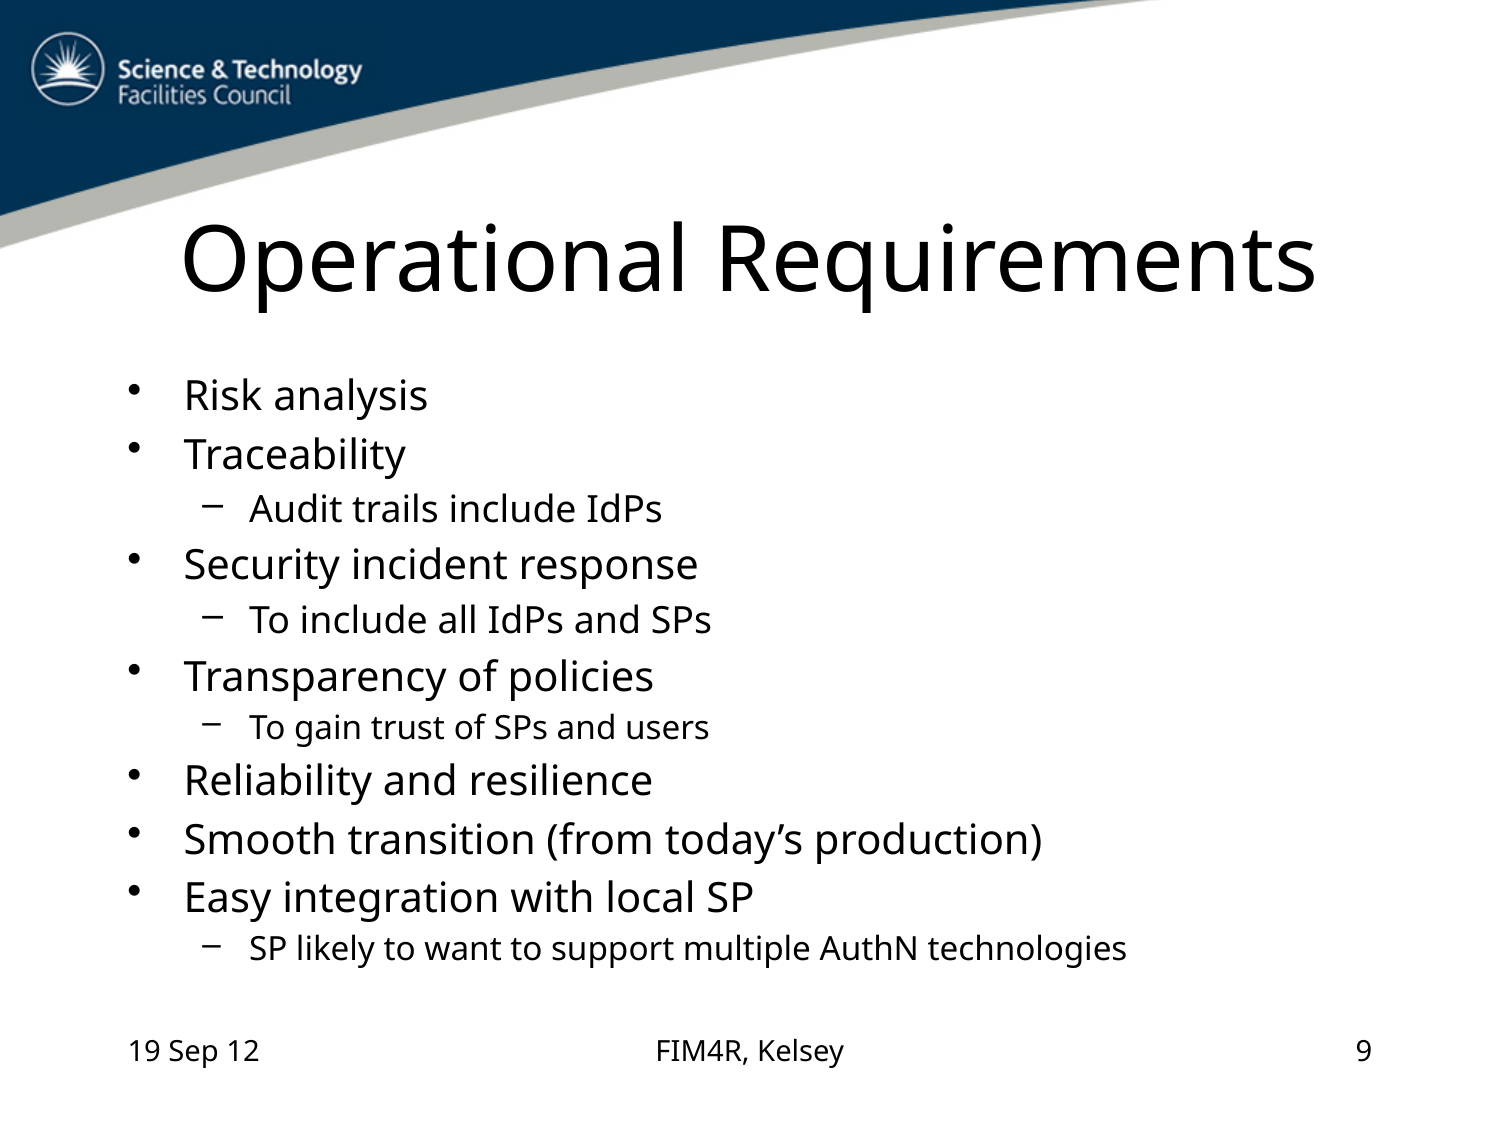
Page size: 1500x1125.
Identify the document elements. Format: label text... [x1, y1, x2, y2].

title Operational Requirements [111, 160, 1388, 349]
picture [0, 0, 1175, 249]
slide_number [112, 1024, 426, 1101]
slide_number 9 [1074, 1024, 1388, 1101]
list Risk analysis Traceability Audit trails include IdPs Security incident response To include all IdPs and SPs Transparency of policies To gain trust of SPs and users Reliability and resilience Smooth transition (from today’s production) Easy integration with local SP SP likely to want to support multiple AuthN technologies [111, 361, 1388, 988]
footer FIM4R, Kelsey [512, 1024, 988, 1101]
